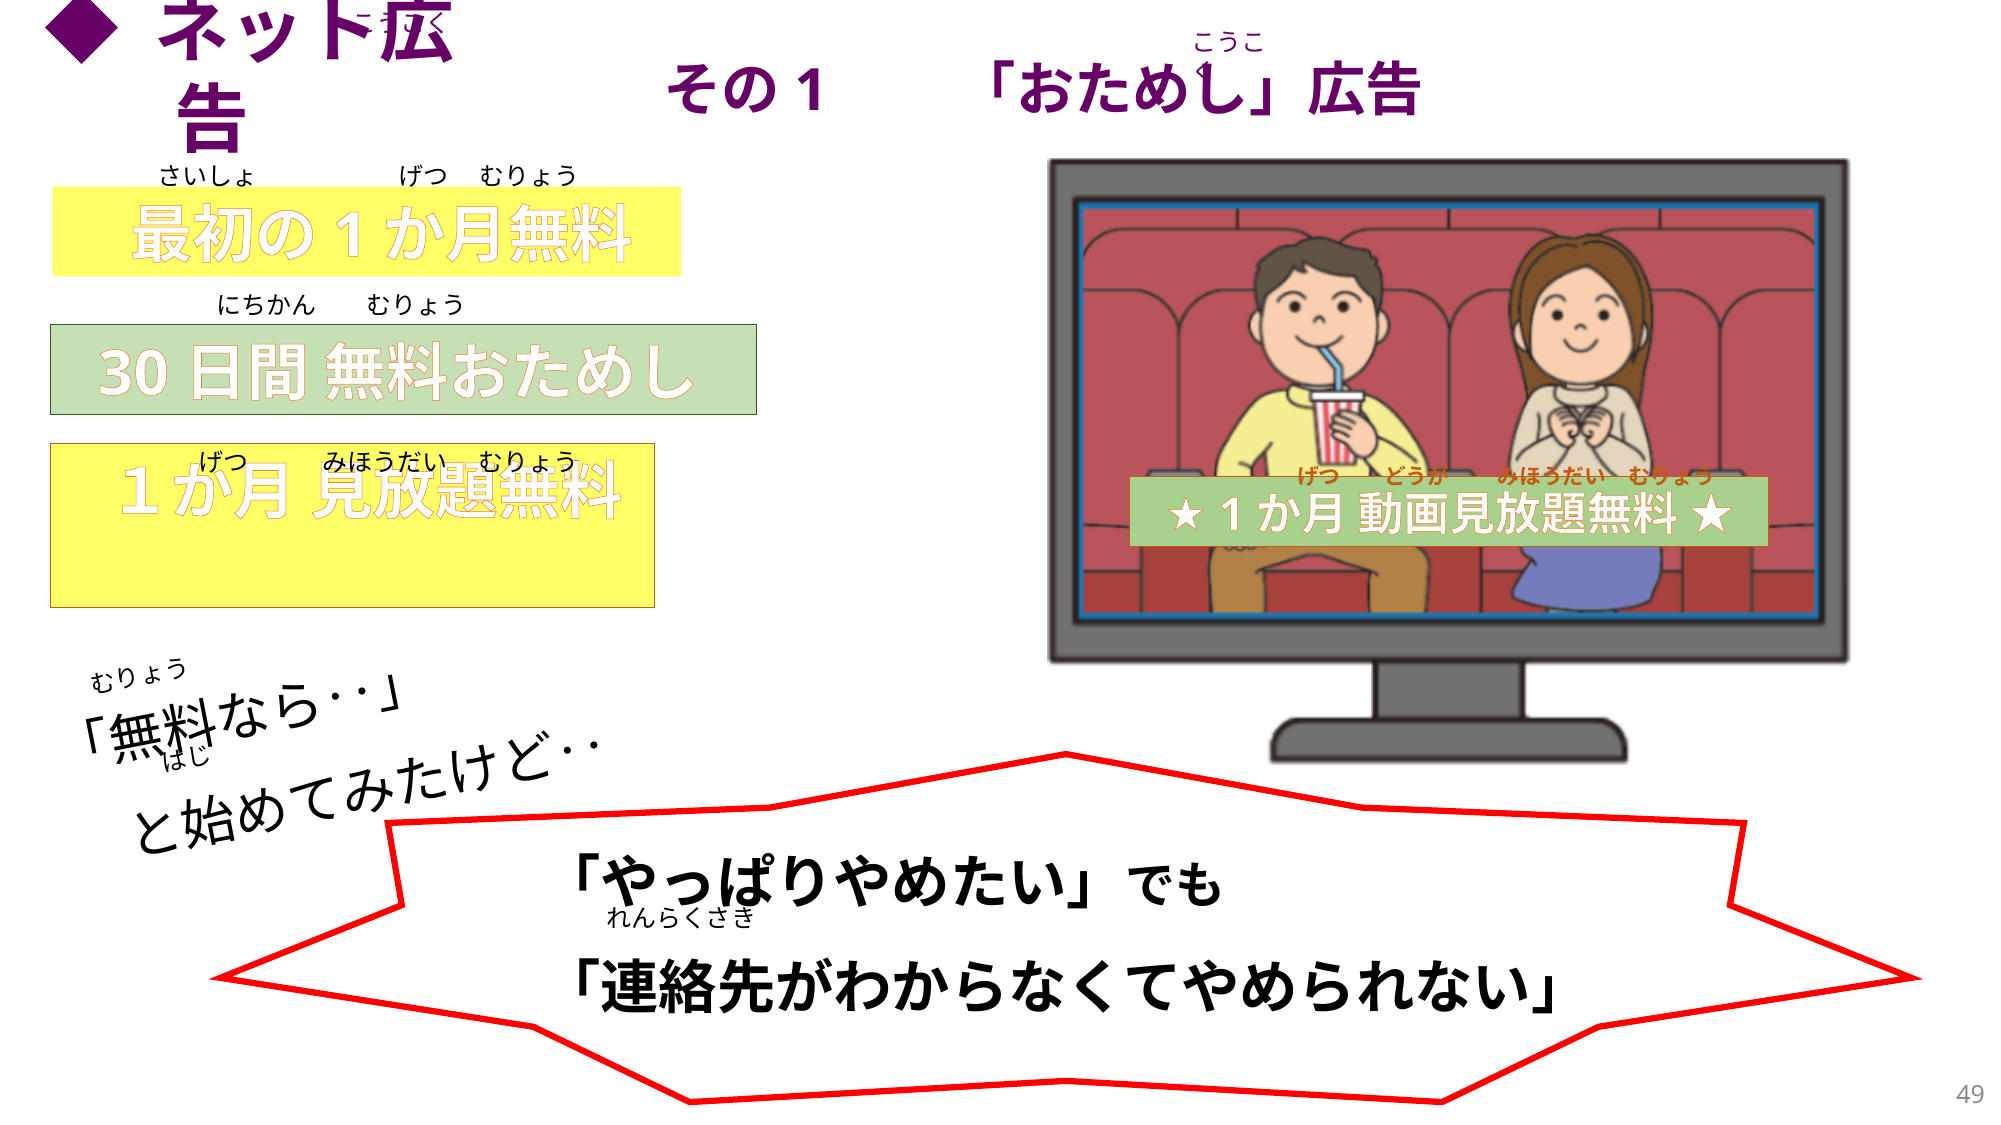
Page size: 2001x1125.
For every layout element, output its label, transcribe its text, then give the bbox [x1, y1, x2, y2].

slide_number 49 [1550, 1065, 2000, 1125]
text_box むりょう はじ [71, 625, 302, 798]
text_box [789, 756, 1342, 803]
text_box さいしょ げつ むりょう [117, 153, 650, 199]
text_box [0, 0, 1664, 131]
picture [1046, 157, 1852, 766]
text_box [216, 816, 1916, 1104]
text_box げつ みほうだい むりょう [108, 438, 649, 484]
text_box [520, 803, 1612, 1013]
text_box 最初の1か月無料 [52, 186, 681, 277]
text_box 30日間 無料おためし [50, 324, 757, 415]
text_box １か月 見放題無料 [50, 443, 655, 608]
text_box 「無料なら‥」 と始めてみたけど‥ [27, 571, 630, 889]
text_box にちかん むりょう [201, 281, 504, 327]
